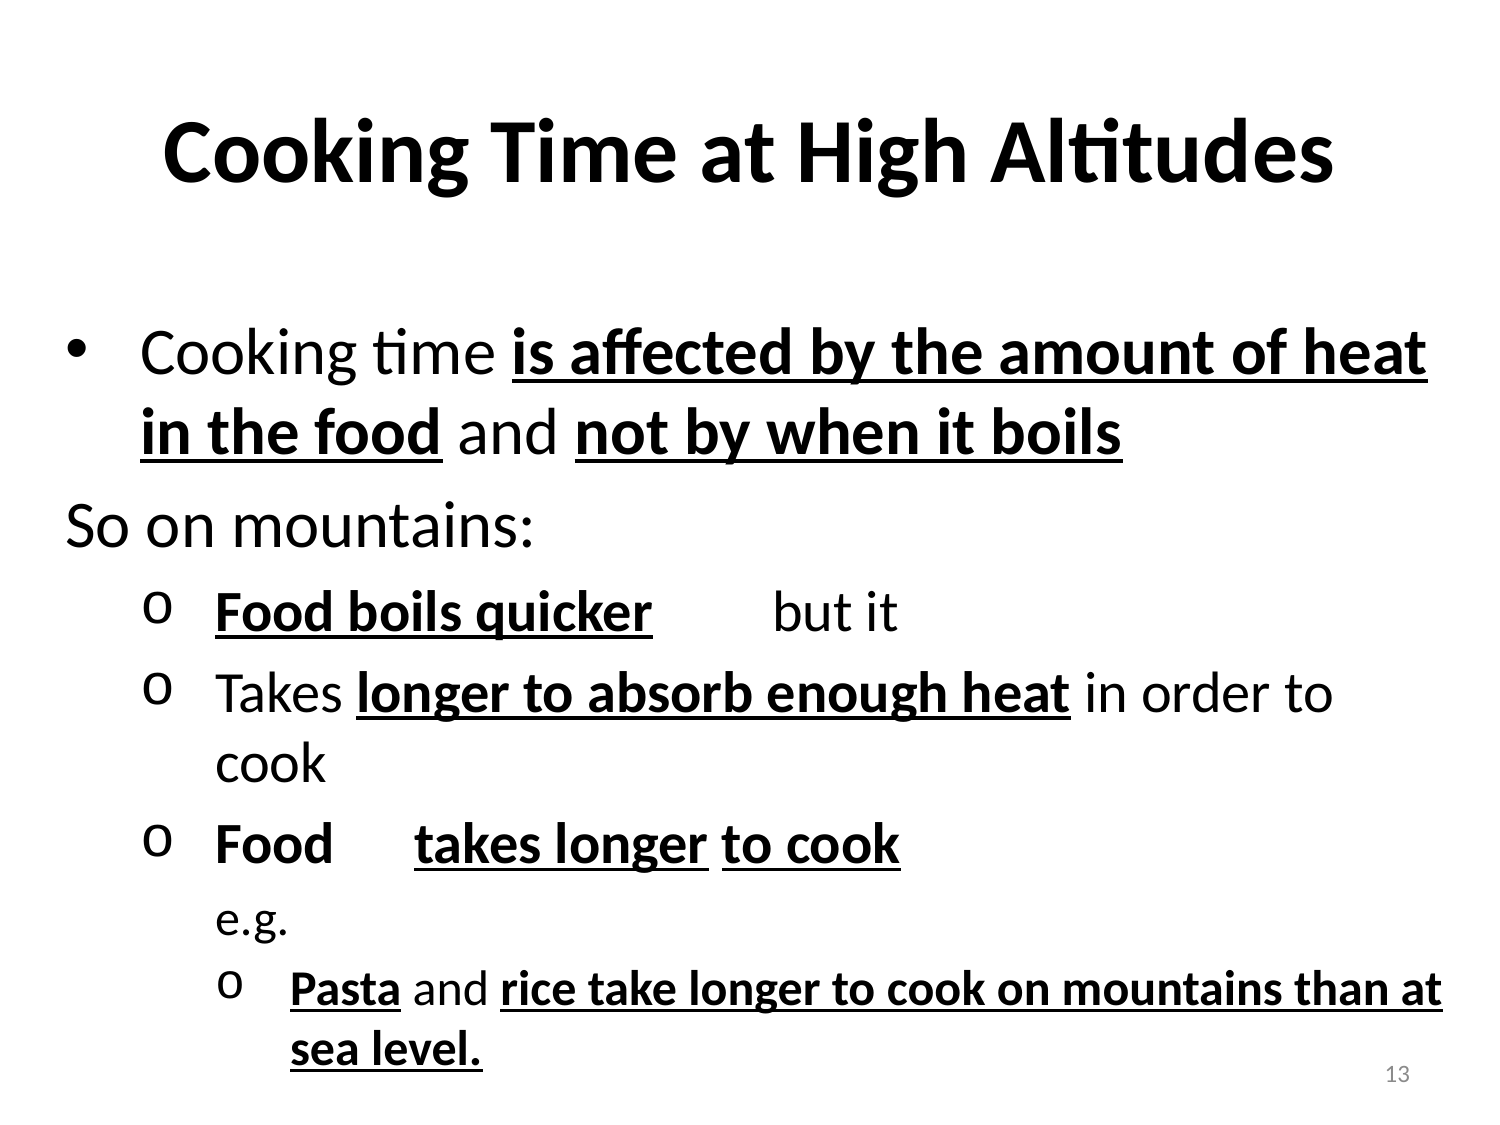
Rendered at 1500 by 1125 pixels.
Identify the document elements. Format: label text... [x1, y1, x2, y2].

subtitle Cooking time is affected by the amount of heat in the food and not by when it boils So on mountains: Food boils quicker but it Takes longer to absorb enough heat in order to cook Food takes longer to cook e.g. Pasta and rice take longer to cook on mountains than at sea level. [50, 299, 1463, 1100]
title Cooking Time at High Altitudes [112, 24, 1388, 267]
slide_number 13 [1074, 1042, 1425, 1103]
